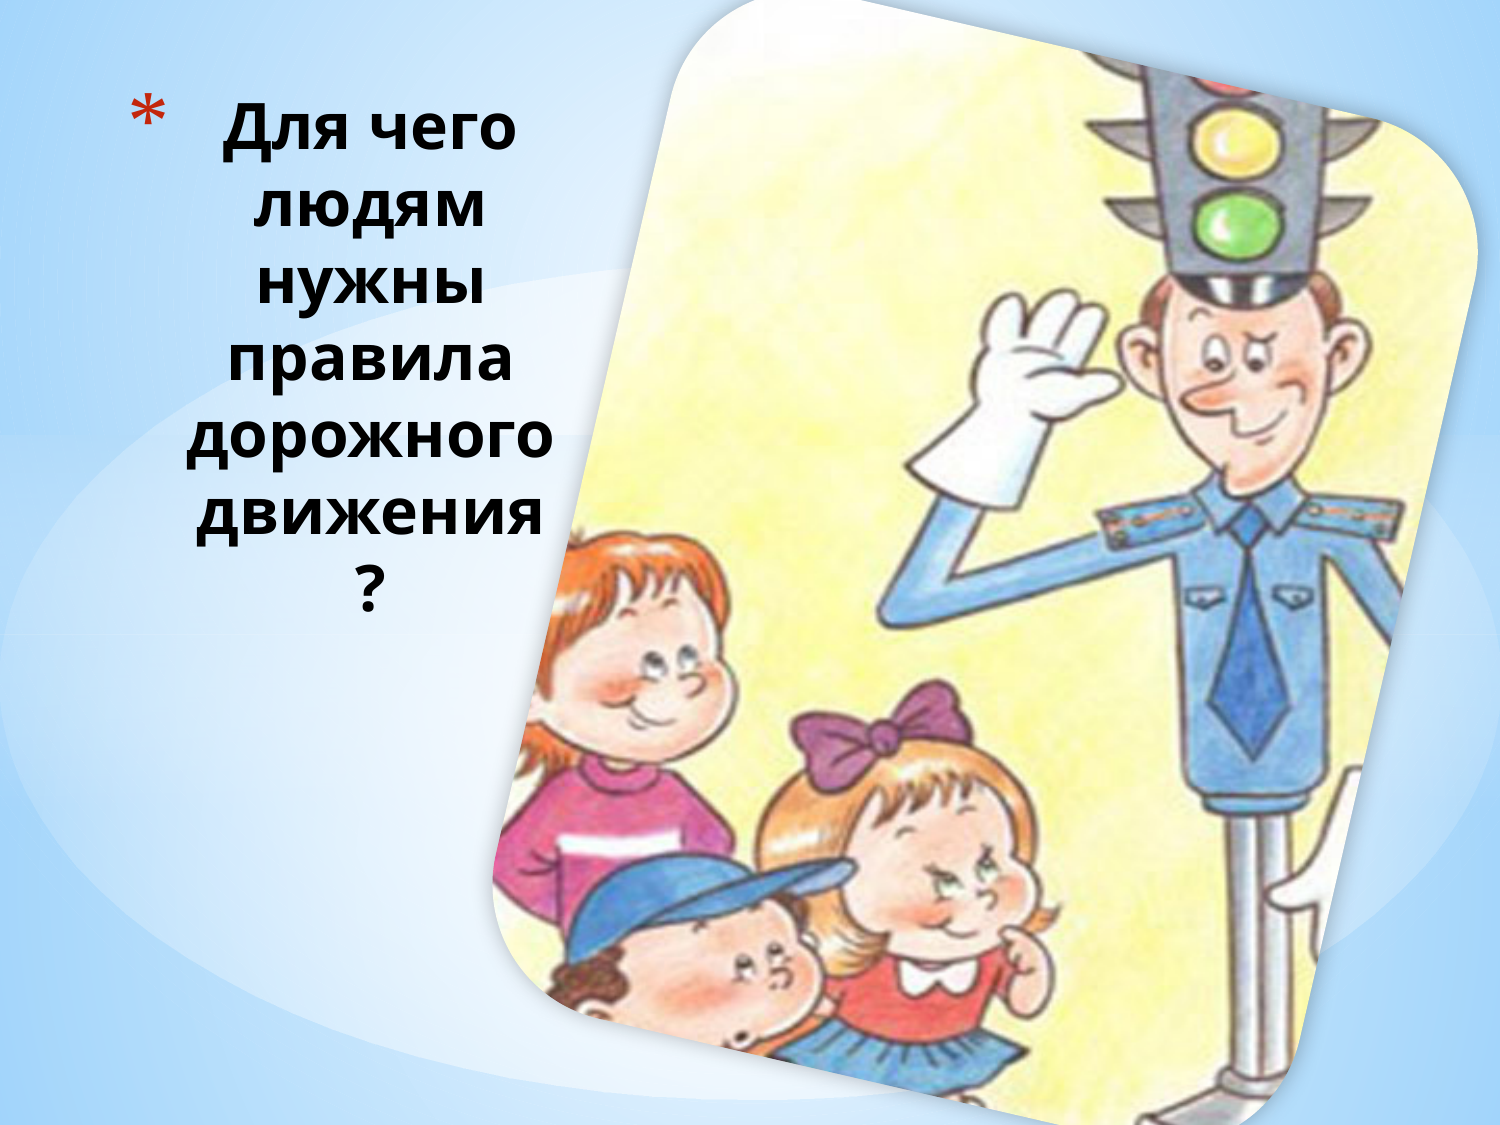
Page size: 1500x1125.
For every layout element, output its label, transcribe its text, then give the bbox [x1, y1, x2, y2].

title Для чего людям нужны правила дорожного движения? [87, 78, 566, 787]
picture [492, 0, 1478, 1125]
